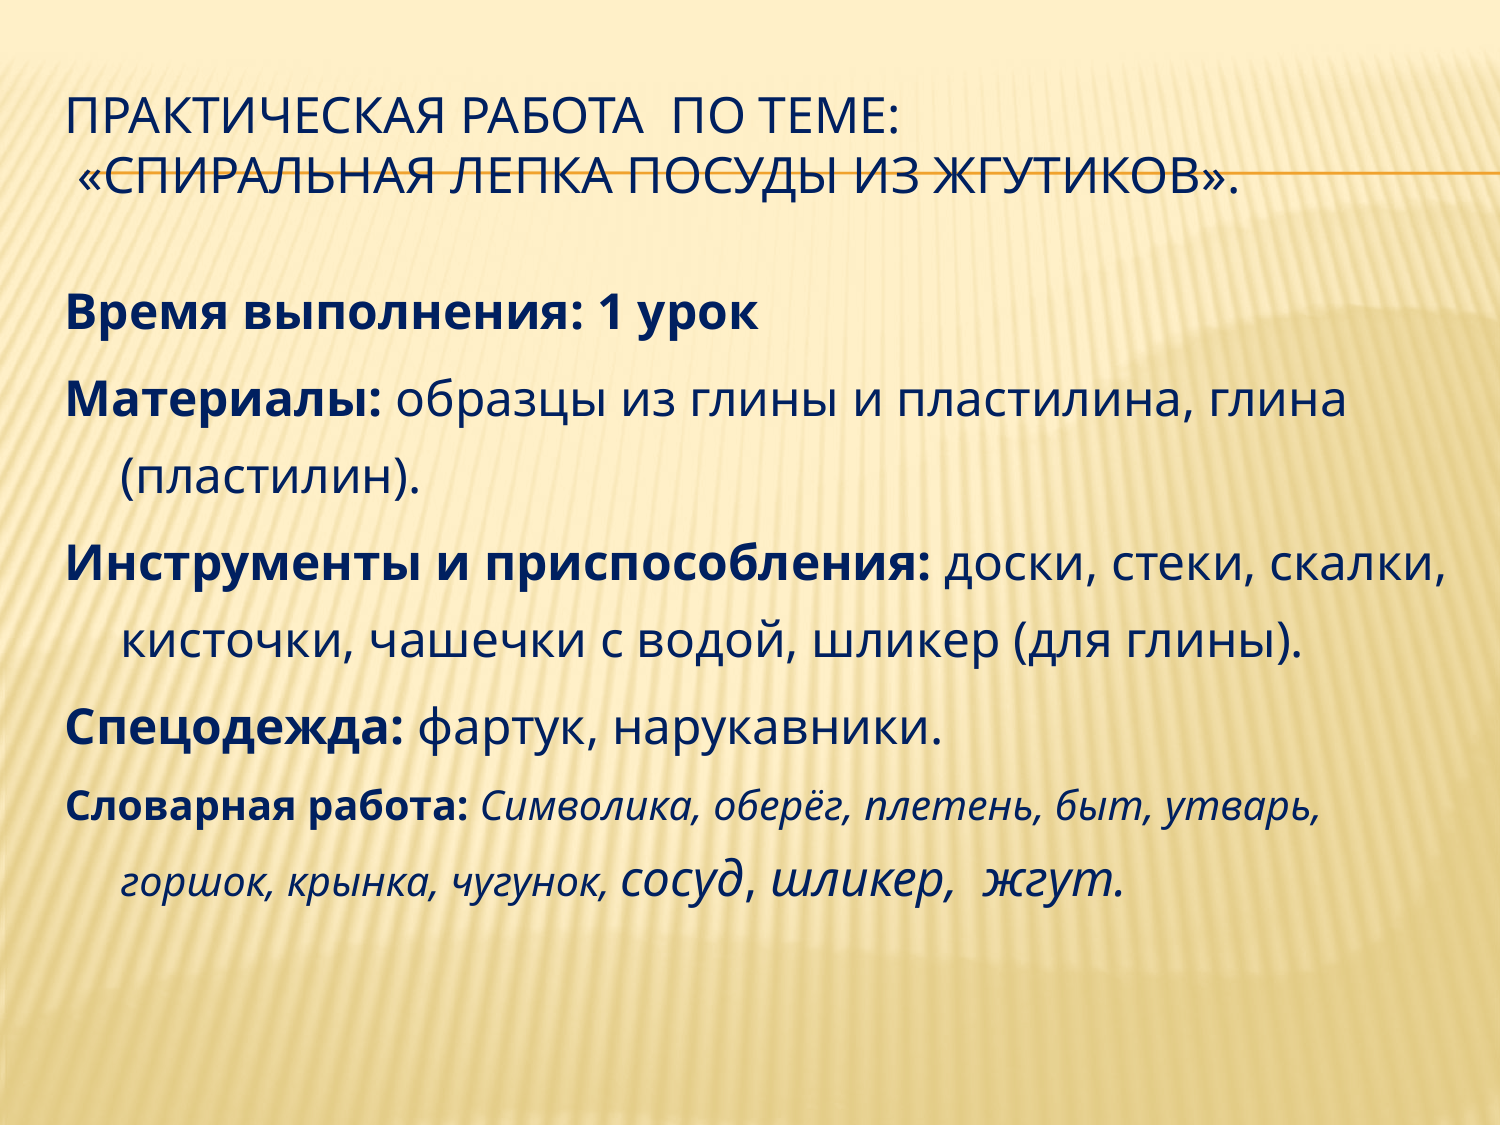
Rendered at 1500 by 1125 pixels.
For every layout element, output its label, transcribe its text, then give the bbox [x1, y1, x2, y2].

list Время выполнения: 1 урок Материалы: образцы из глины и пластилина, глина (пластилин). Инструменты и приспособления: доски, стеки, скалки, кисточки, чашечки с водой, шликер (для глины). Спецодежда: фартук, нарукавники. Словарная работа: Символика, оберёг, плетень, быт, утварь, горшок, крынка, чугунок, сосуд, шликер, жгут. [50, 254, 1475, 998]
title Практическая работа по теме: «Спиральная лепка посуды из жгутиков». [50, 75, 1475, 213]
